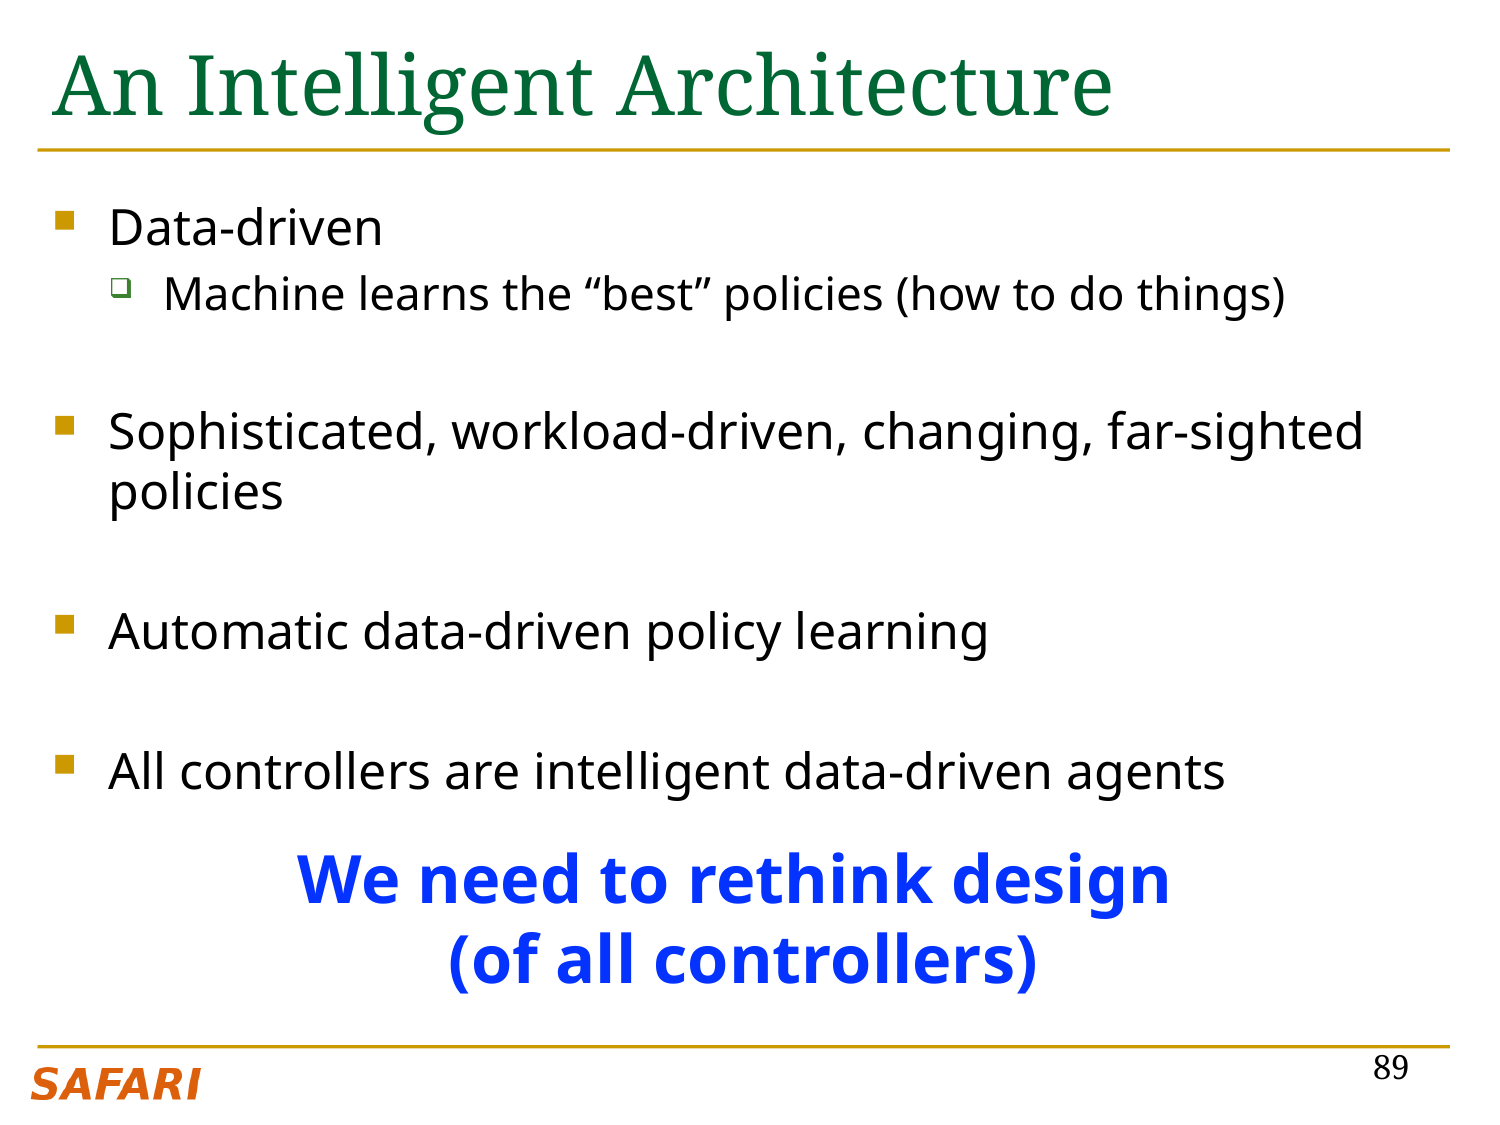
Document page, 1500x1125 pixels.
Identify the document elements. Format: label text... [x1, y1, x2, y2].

picture [29, 1058, 207, 1110]
text_box We need to rethink design (of all controllers) [282, 829, 1205, 1004]
list Data-driven Machine learns the “best” policies (how to do things) Sophisticated, workload-driven, changing, far-sighted policies Automatic data-driven policy learning All controllers are intelligent data-driven agents [37, 187, 1500, 988]
title An Intelligent Architecture [37, 24, 1451, 187]
slide_number 89 [1074, 1023, 1426, 1100]
